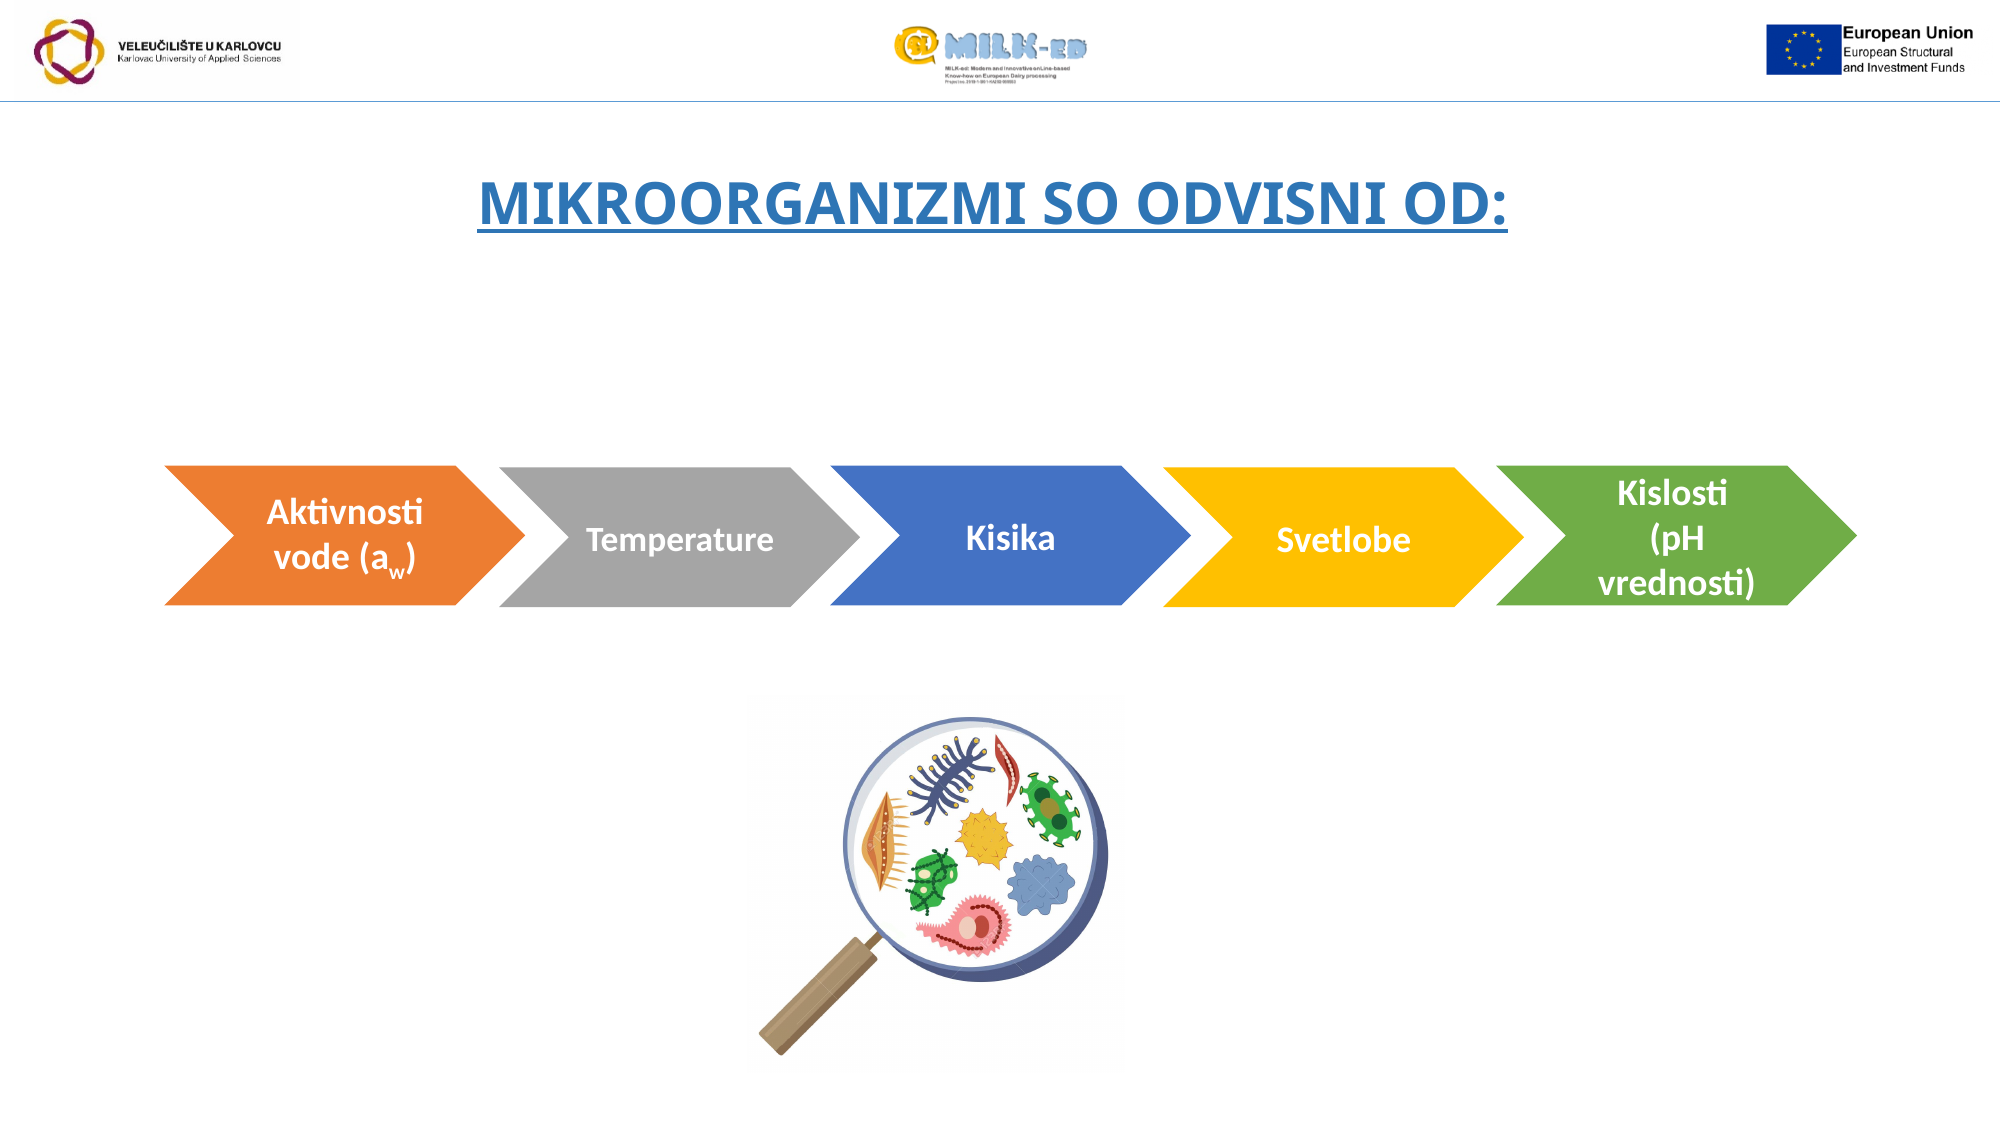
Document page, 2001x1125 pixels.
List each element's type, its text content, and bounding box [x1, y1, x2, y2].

text_box Aktivnosti vode (aw) [166, 466, 524, 605]
text_box Kisika [832, 466, 1190, 605]
text_box Temperature [501, 468, 859, 607]
picture [14, 0, 300, 101]
text_box MIKROORGANIZMI SO ODVISNI OD: [328, 117, 1657, 295]
picture [889, 11, 1096, 94]
picture [747, 695, 1125, 1073]
text_box Kislosti (pH vrednosti) [1498, 466, 1856, 605]
picture [1743, 15, 2000, 86]
text_box Svetlobe [1165, 468, 1523, 607]
